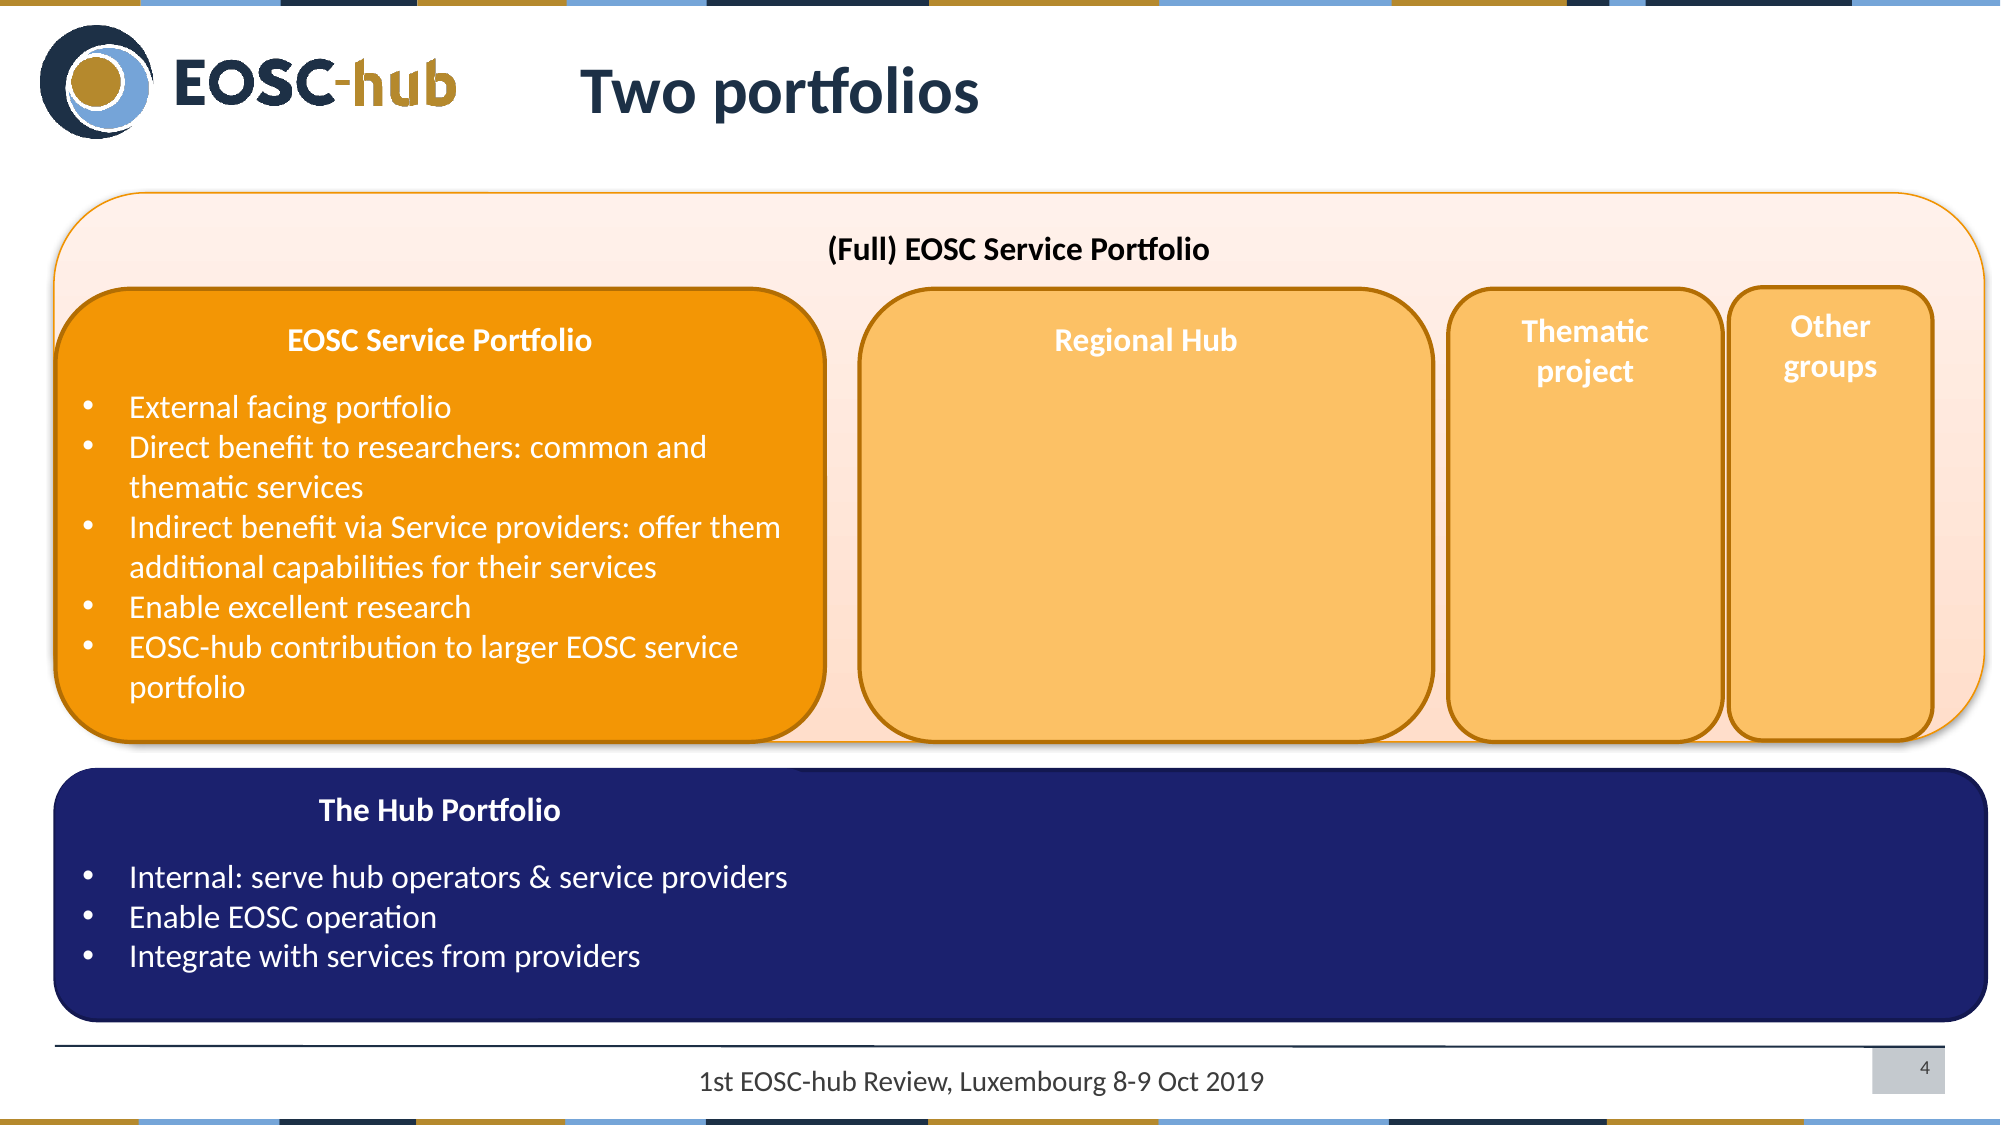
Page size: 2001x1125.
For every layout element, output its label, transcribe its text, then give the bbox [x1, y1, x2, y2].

text_box Internal: serve hub operators & service providers Enable EOSC operation Integrate with services from providers [67, 847, 810, 982]
text_box The Hub Portfolio [53, 765, 828, 1021]
picture [0, 1119, 2000, 1125]
text_box (Full) EOSC Service Portfolio [53, 191, 1986, 743]
text_box EOSC Service Portfolio [53, 286, 828, 745]
text_box Thematic project [1446, 286, 1725, 745]
text_box [57, 767, 1989, 1023]
text_box Other groups [1726, 285, 1935, 743]
footer 1st EOSC-hub Review, Luxembourg 8-9 Oct 2019 [683, 1046, 1317, 1094]
text_box Regional Hub [857, 286, 1436, 745]
picture [17, 19, 479, 144]
slide_number 4 [1433, 1046, 1945, 1094]
text_box External facing portfolio Direct benefit to researchers: common and thematic services Indirect benefit via Service providers: offer them additional capabilities for their services Enable excellent research EOSC-hub contribution to larger EOSC service portfolio [67, 377, 810, 713]
list Two portfolios [528, 31, 1945, 167]
